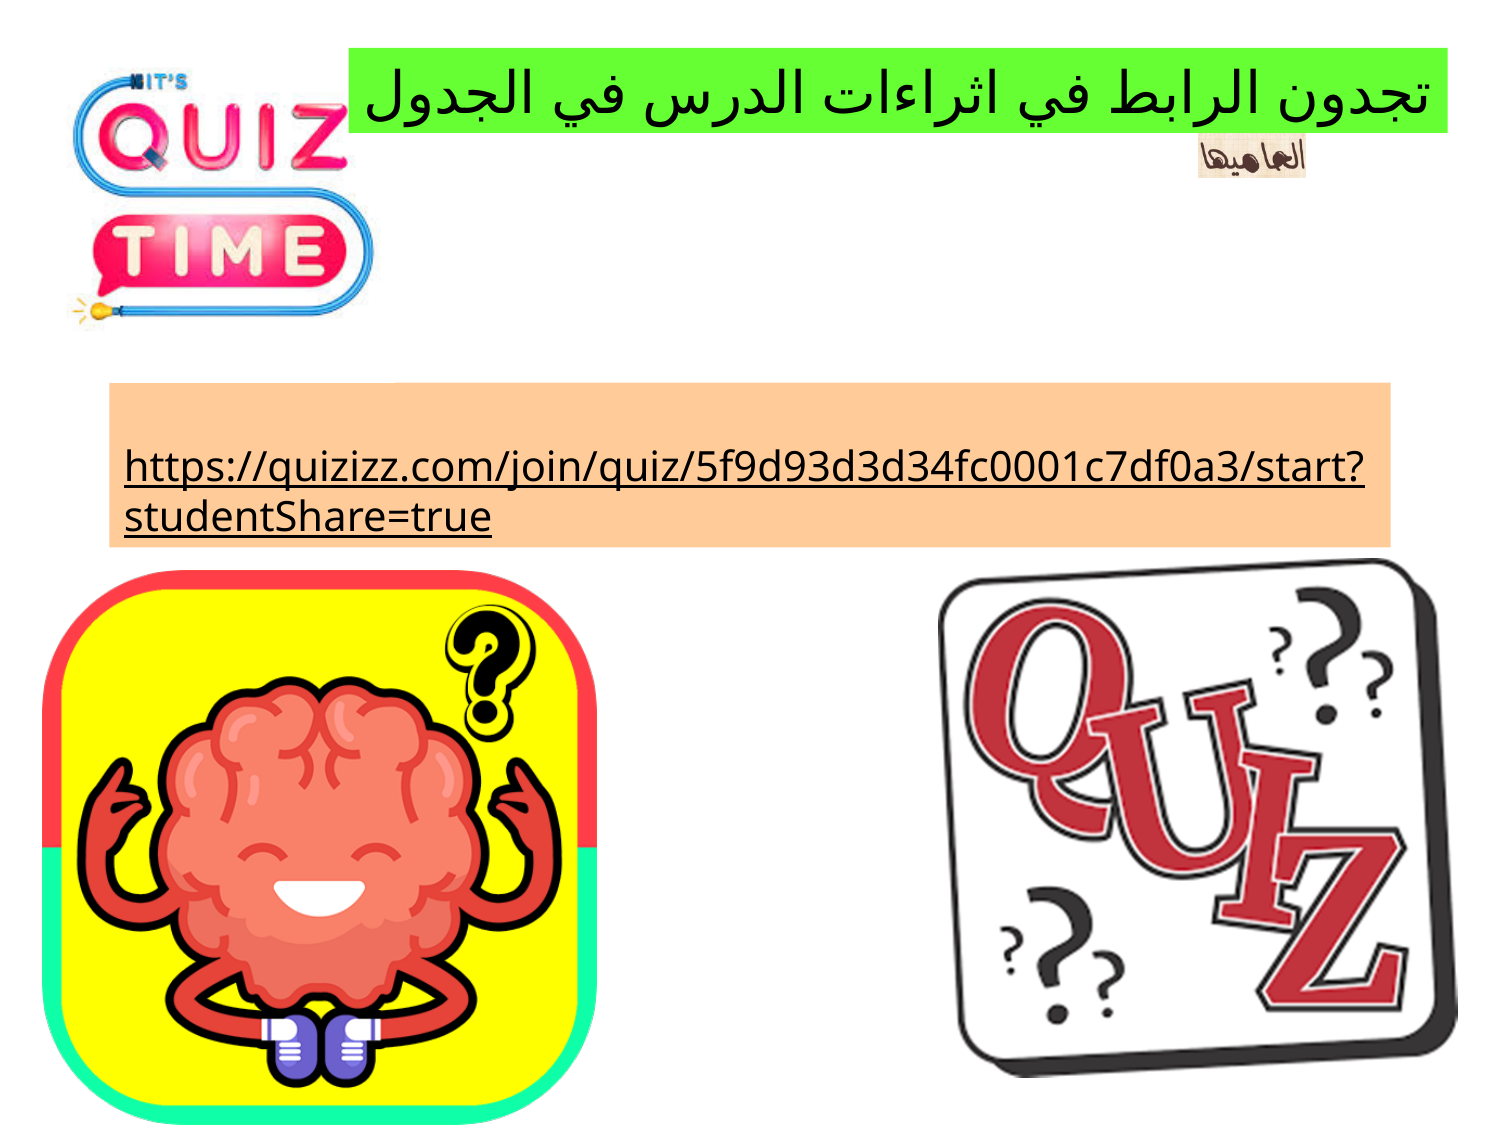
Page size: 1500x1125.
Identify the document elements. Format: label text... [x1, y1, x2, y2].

text_box تجدون الرابط في اثراءات الدرس في الجدول [400, 47, 1448, 133]
picture [1198, 133, 1306, 178]
picture [42, 570, 597, 1125]
picture [42, 30, 395, 383]
picture [938, 558, 1458, 1078]
text_box https://quizizz.com/join/quiz/5f9d93d3d34fc0001c7df0a3/start?studentShare=true [109, 382, 1391, 548]
